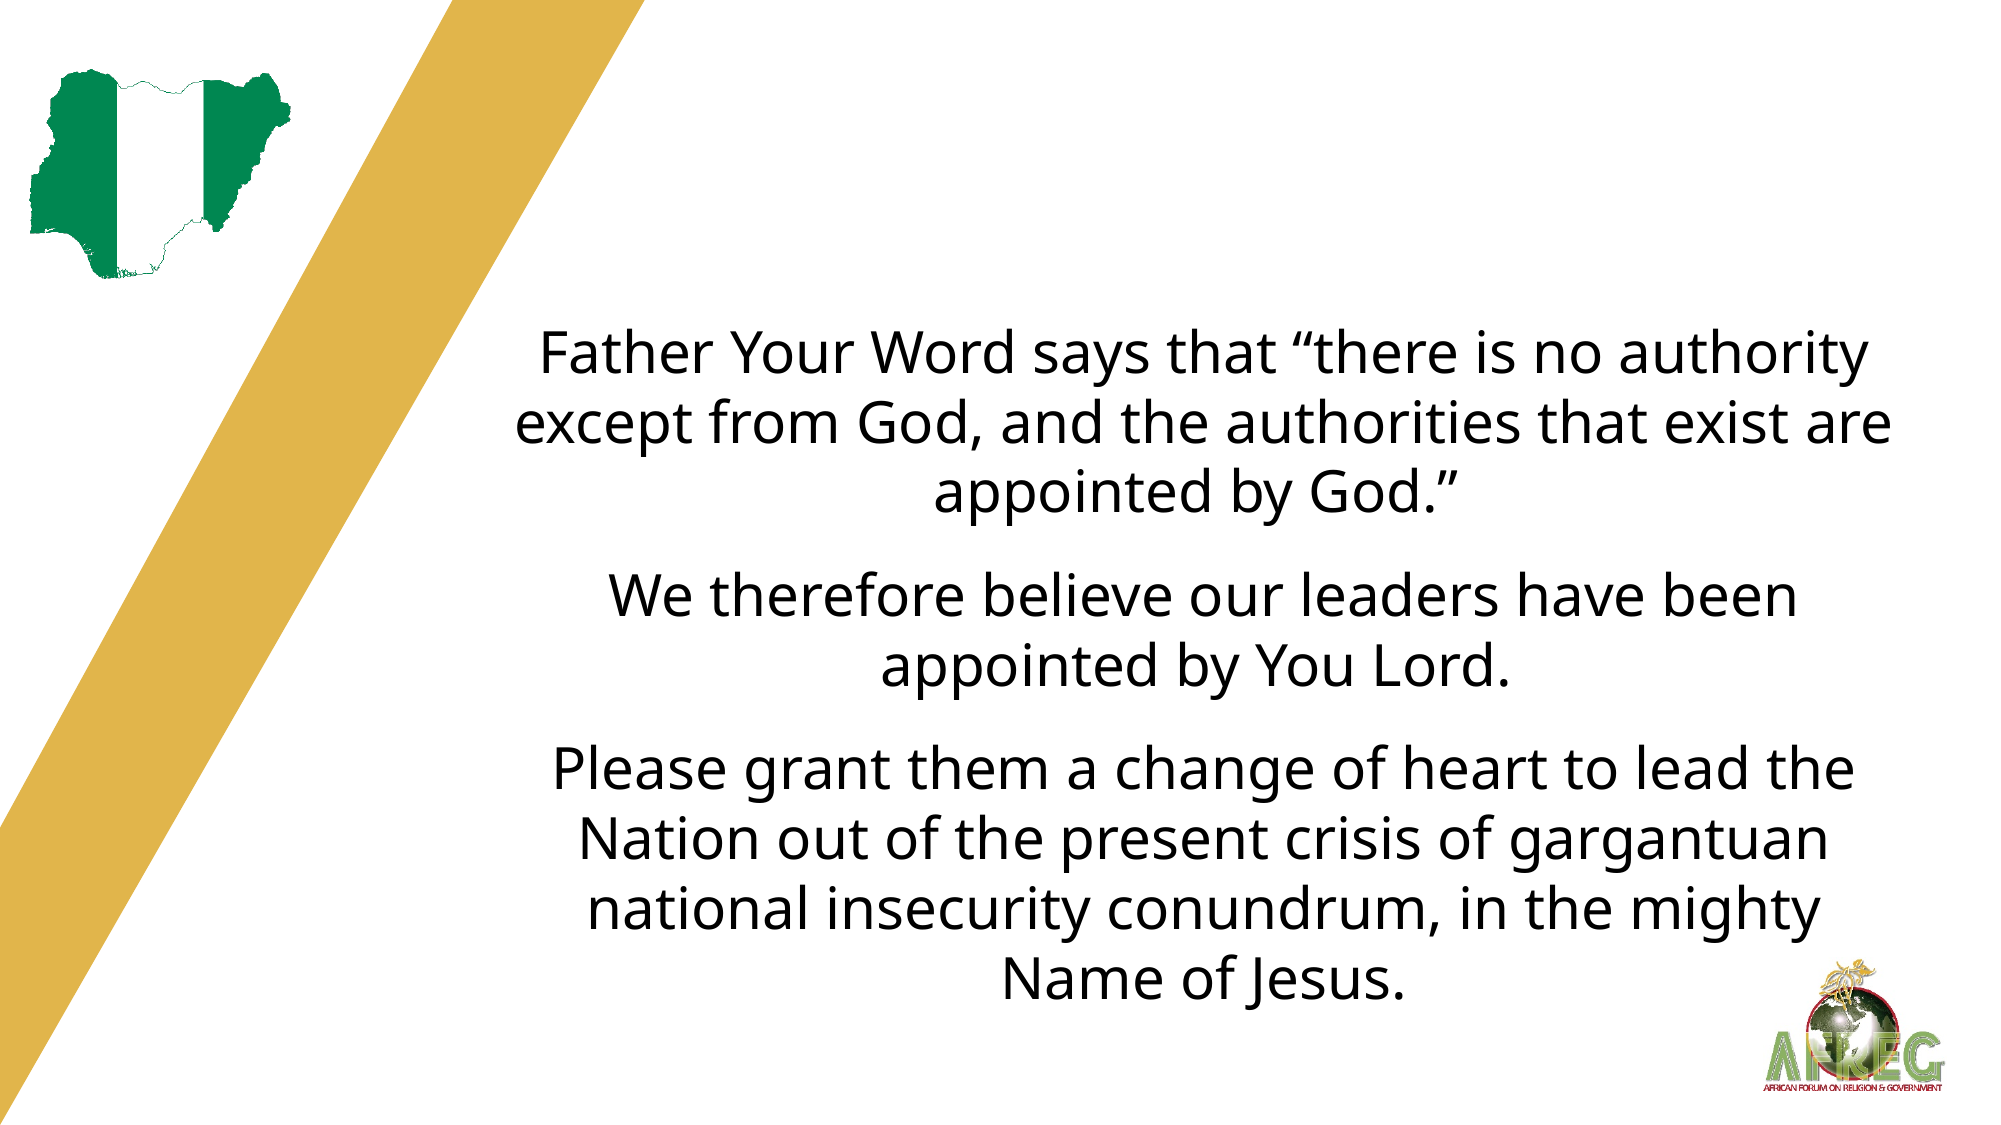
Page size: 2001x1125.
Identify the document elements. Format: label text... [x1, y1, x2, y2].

picture [29, 69, 291, 279]
text_box [0, 0, 645, 1125]
text_box Father Your Word says that “there is no authority except from God, and the authorities that exist are appointed by God.” We therefore believe our leaders have been appointed by You Lord. Please grant them a change of heart to lead the Nation out of the present crisis of gargantuan national insecurity conundrum, in the mighty Name of Jesus. [485, 307, 1922, 1019]
picture [1763, 957, 1947, 1091]
